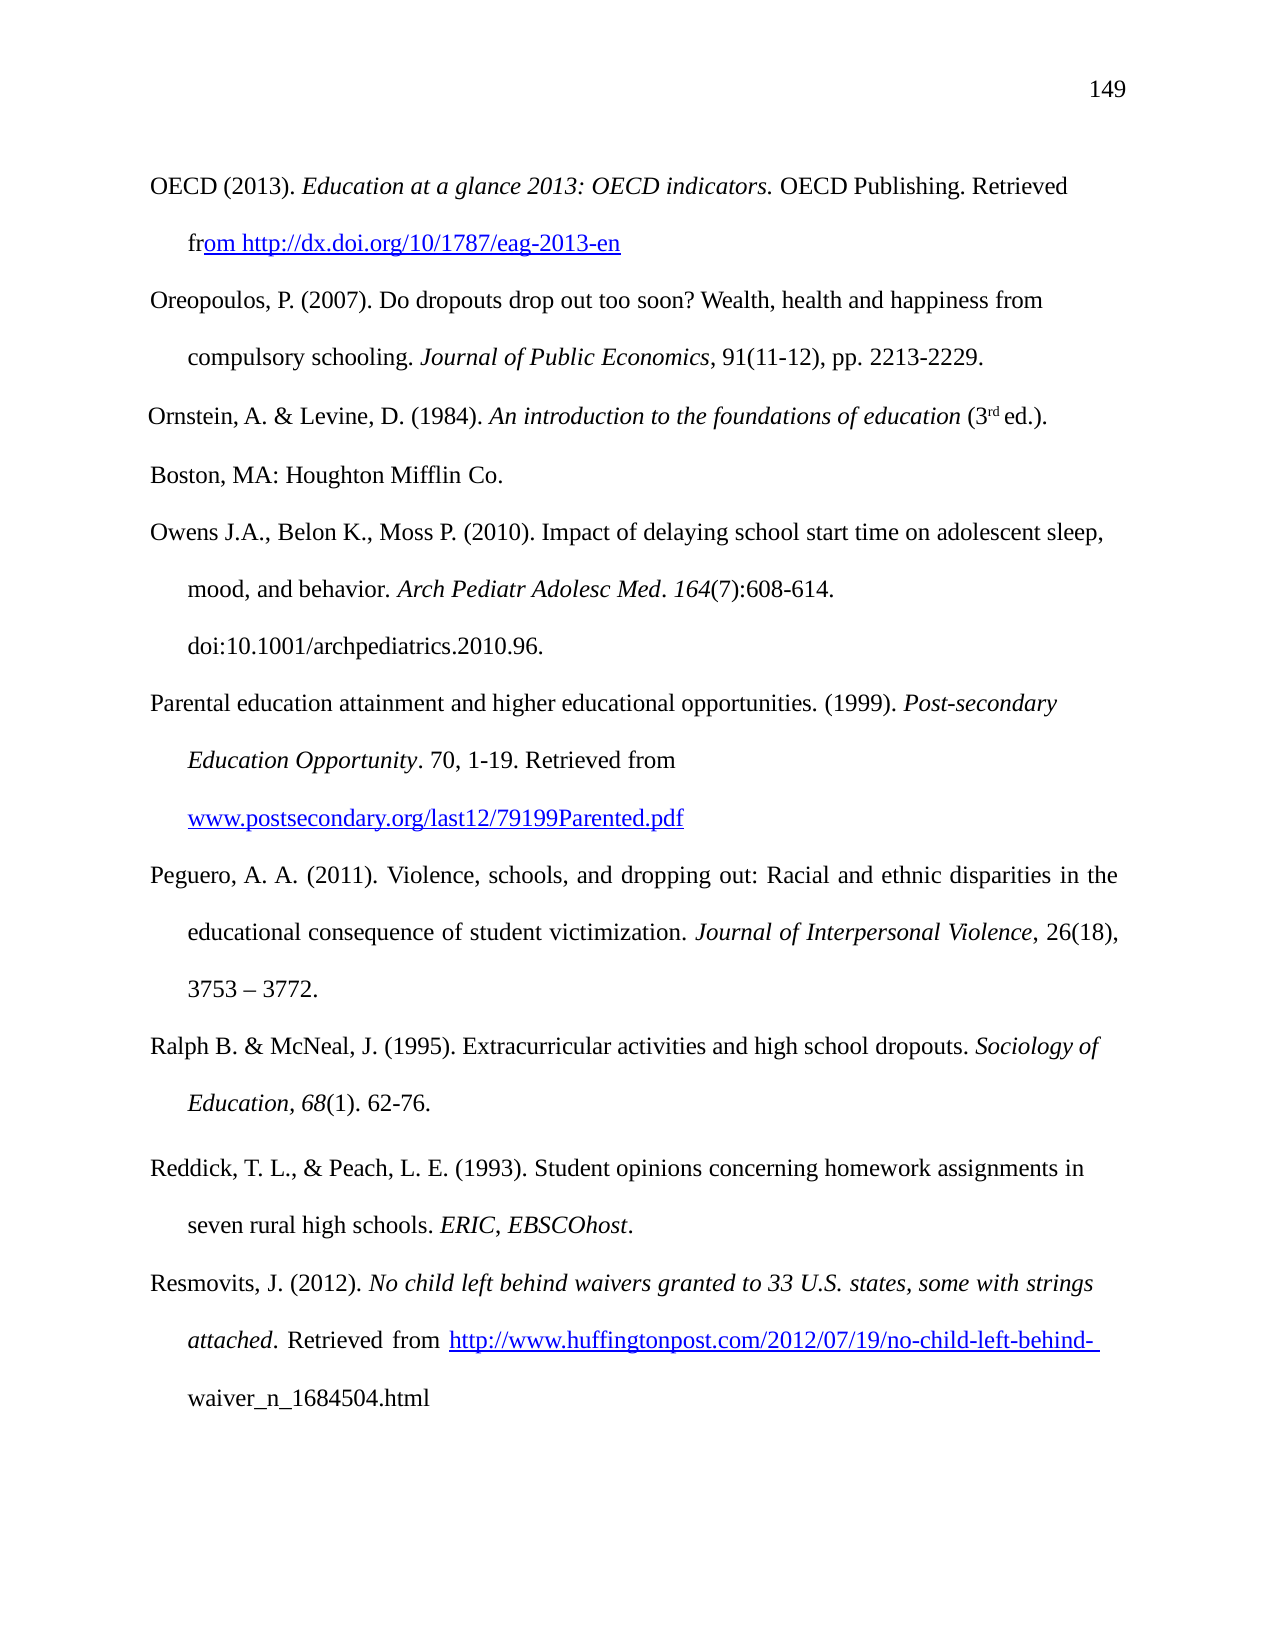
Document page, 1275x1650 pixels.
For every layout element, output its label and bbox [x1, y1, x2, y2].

text_box [147, 70, 1128, 1411]
